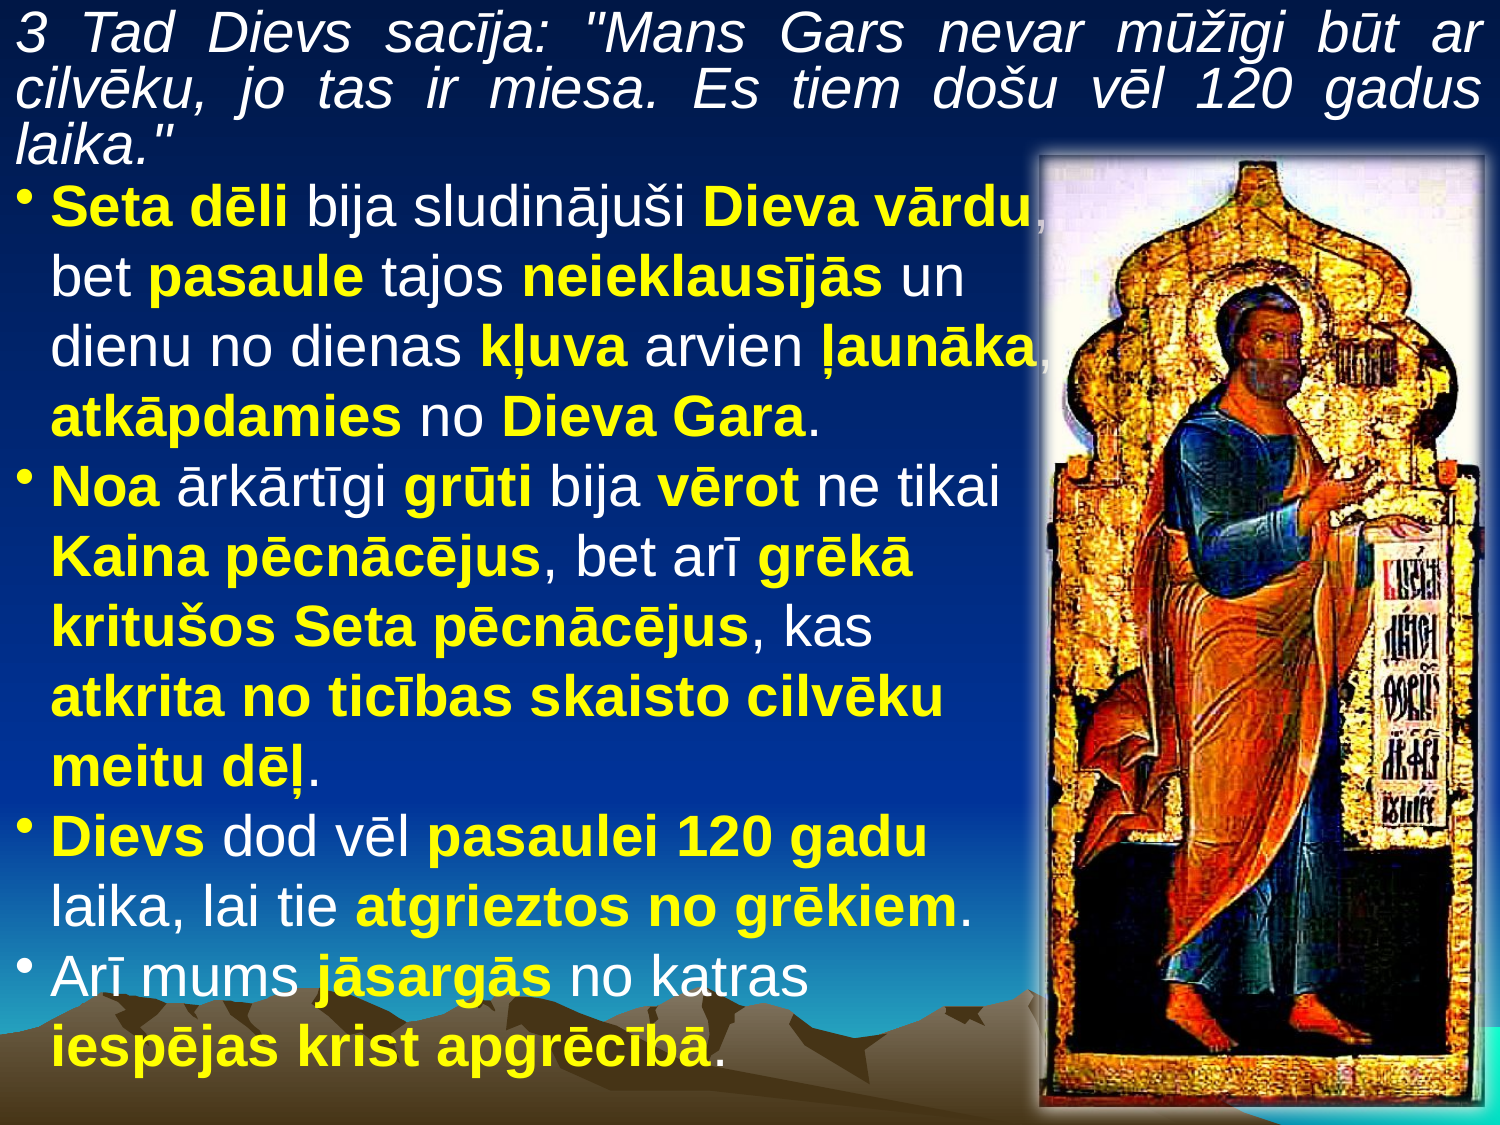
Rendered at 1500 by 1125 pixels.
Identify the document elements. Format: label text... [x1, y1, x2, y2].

picture [1021, 136, 1500, 1125]
list 3 Tad Dievs sacīja: "Mans Gars nevar mūžīgi būt ar cilvēku, jo tas ir miesa. Es tiem došu vēl 120 gadus laika." [0, 0, 1500, 160]
text_box Seta dēli bija sludinājuši Dieva vārdu, bet pasaule tajos neieklausījās un dienu no dienas kļuva arvien ļaunāka, atkāpdamies no Dieva Gara. Noa ārkārtīgi grūti bija vērot ne tikai Kaina pēcnācējus, bet arī grēkā kritušos Seta pēcnācējus, kas atkrita no ticības skaisto cilvēku meitu dēļ. Dievs dod vēl pasaulei 120 gadu laika, lai tie atgrieztos no grēkiem. Arī mums jāsargās no katras iespējas krist apgrēcībā. [0, 160, 1016, 1086]
